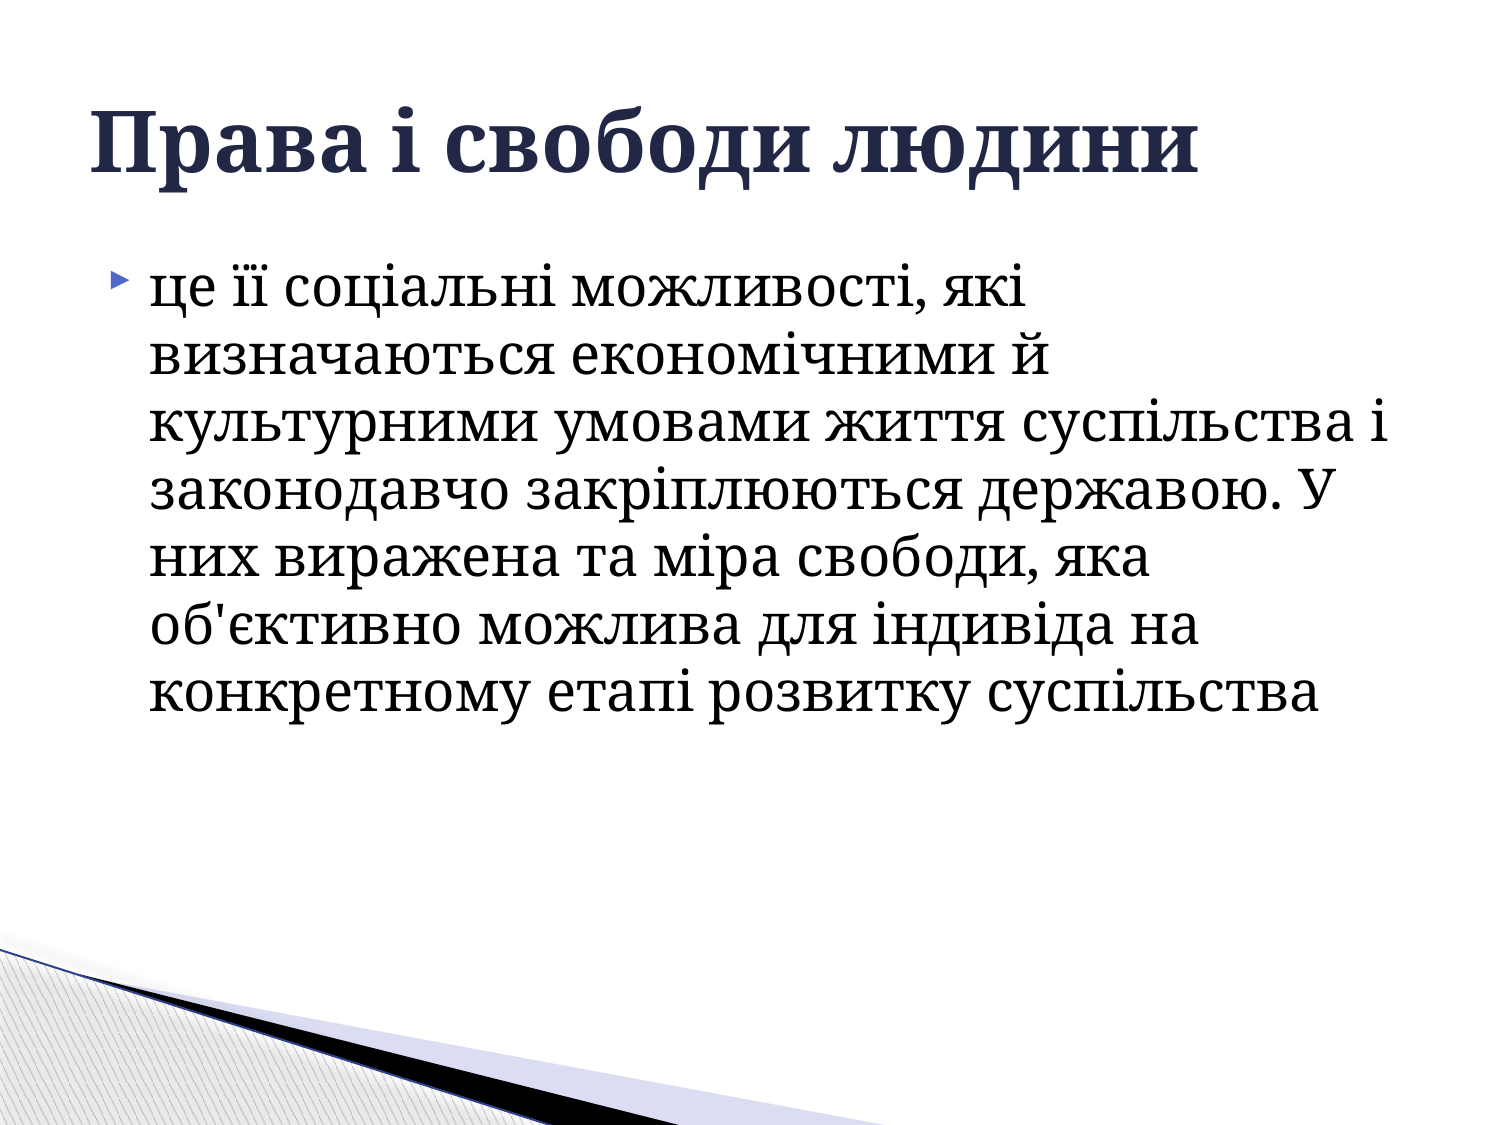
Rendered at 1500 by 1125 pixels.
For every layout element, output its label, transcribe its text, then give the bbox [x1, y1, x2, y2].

title Права і свободи людини [75, 45, 1425, 233]
list це її соціальні можливості, які визначаються економічними й культурними умовами життя суспільства і законодавчо закріплюються державою. У них виражена та міра свободи, яка об'єктивно можлива для індивіда на конкретному етапі розвитку суспільства [75, 243, 1425, 986]
